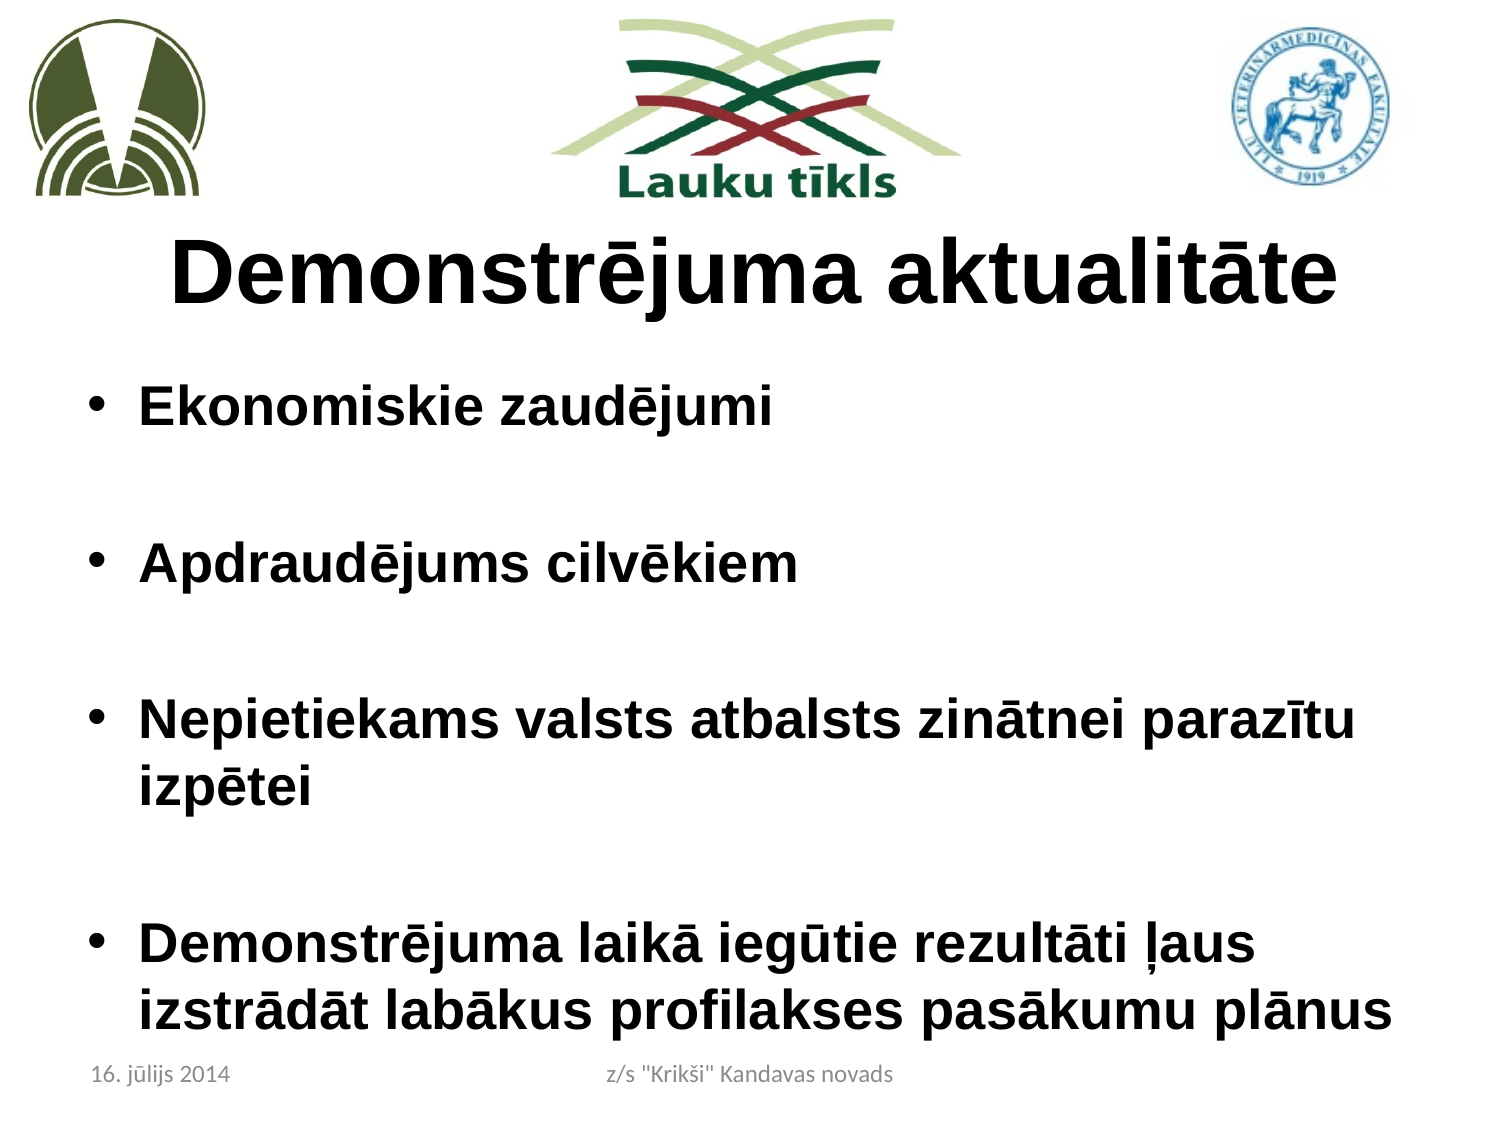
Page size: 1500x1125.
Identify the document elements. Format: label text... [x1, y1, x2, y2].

footer z/s "Krikši" Kandavas novads [512, 1042, 988, 1103]
picture [548, 18, 962, 198]
list Ekonomiskie zaudējumi Apdraudējums cilvēkiem Nepietiekams valsts atbalsts zinātnei parazītu izpētei Demonstrējuma laikā iegūtie rezultāti ļaus izstrādāt labākus profilakses pasākumu plānus [72, 361, 1423, 1076]
picture [29, 18, 208, 198]
picture [1218, 18, 1424, 198]
slide_number 16. jūlijs 2014 [75, 1042, 425, 1103]
title Demonstrējuma aktualitāte [80, 172, 1431, 361]
